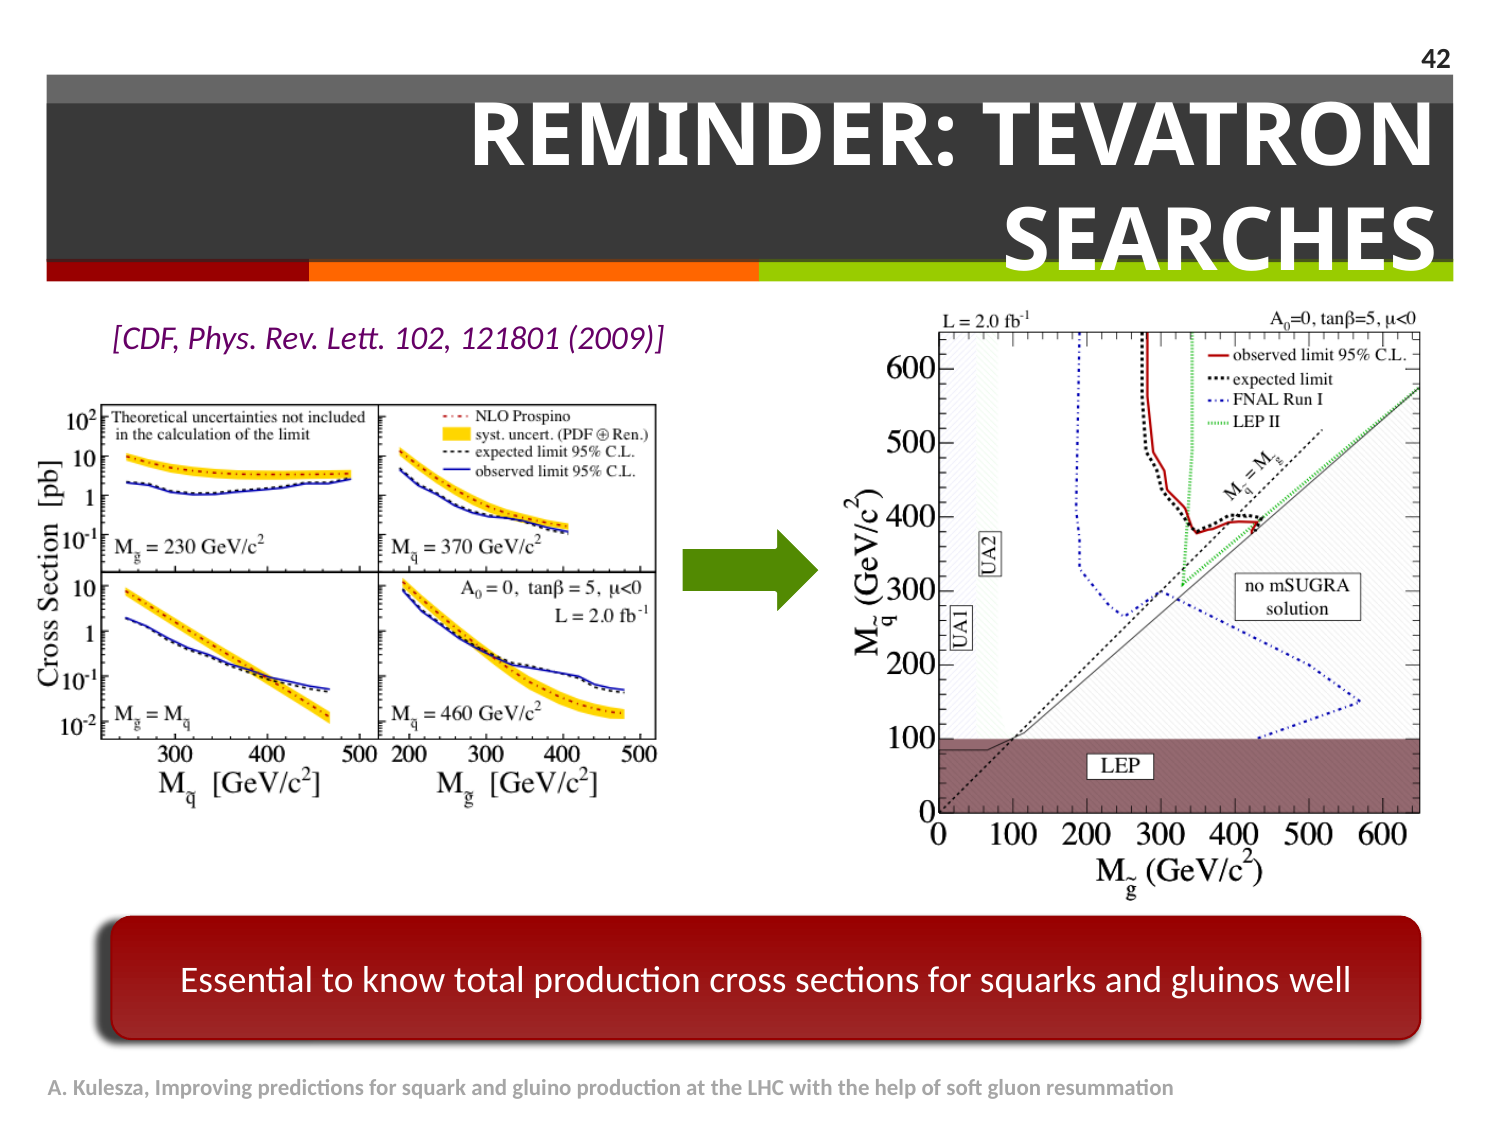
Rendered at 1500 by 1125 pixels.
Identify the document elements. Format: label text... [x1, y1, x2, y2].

slide_number 42 [1362, 27, 1466, 87]
footer A. Kulesza, Improving predictions for squark and gluino production at the LHC with the help of soft gluon resummation [32, 1055, 1325, 1116]
title Reminder: Tevatron searches [46, 103, 1454, 263]
picture [830, 302, 1432, 904]
picture [32, 333, 726, 811]
text_box [729, 521, 817, 619]
text_box [CDF, Phys. Rev. Lett. 102, 121801 (2009)] [97, 308, 712, 331]
text_box Essential to know total production cross sections for squarks and gluinos well [110, 915, 1422, 1041]
